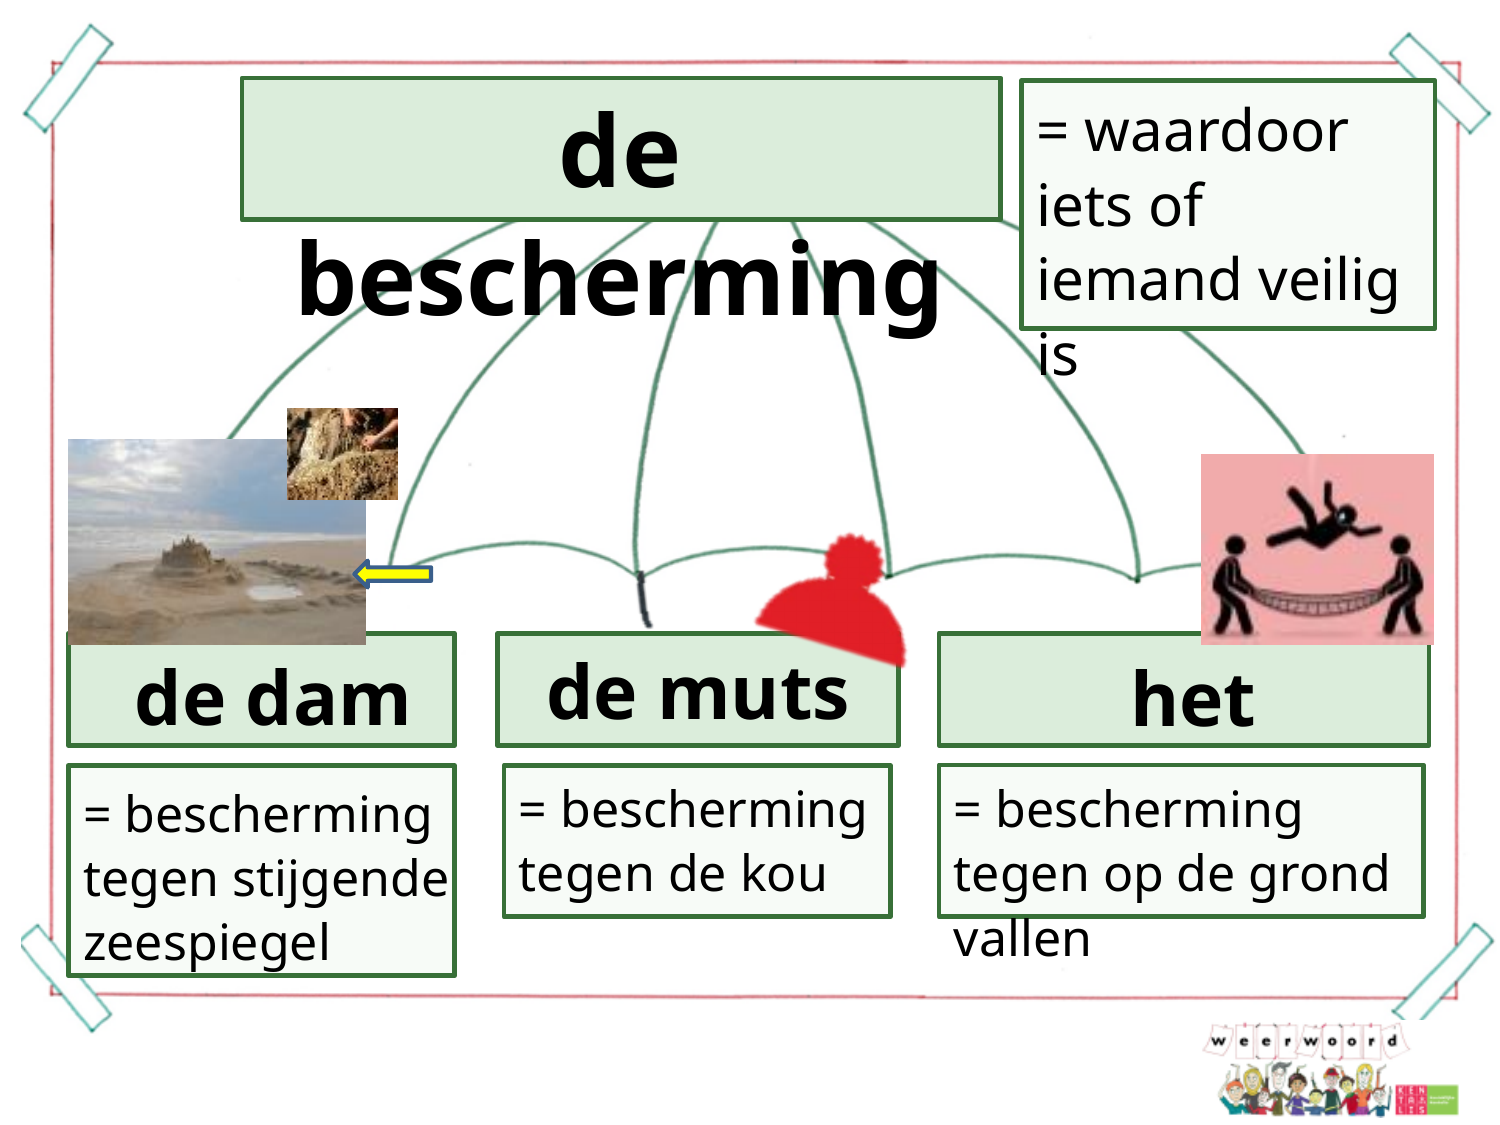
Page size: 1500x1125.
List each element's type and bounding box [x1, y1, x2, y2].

text_box [68, 408, 432, 646]
picture [21, 20, 1500, 1118]
